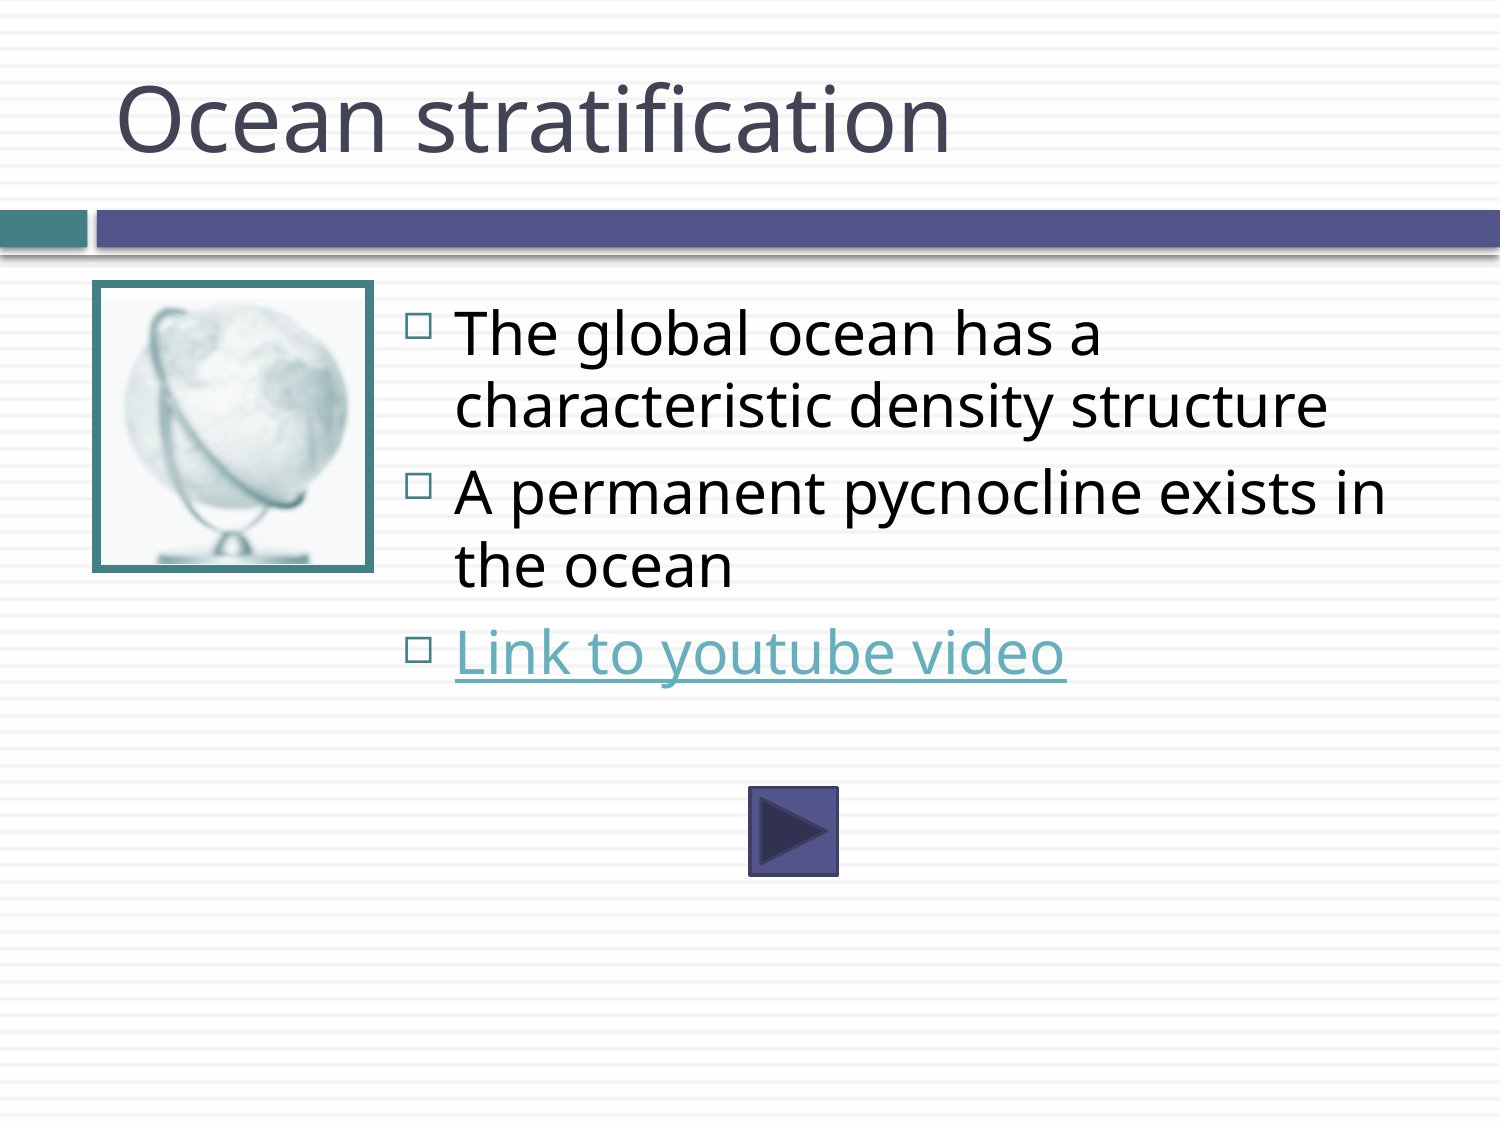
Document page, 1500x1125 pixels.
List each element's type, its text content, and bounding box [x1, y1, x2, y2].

list The global ocean has a characteristic density structure A permanent pycnocline exists in the ocean Link to youtube video [387, 287, 1438, 1013]
picture [101, 288, 365, 565]
title Ocean stratification [99, 44, 1425, 188]
text_box [748, 786, 839, 877]
